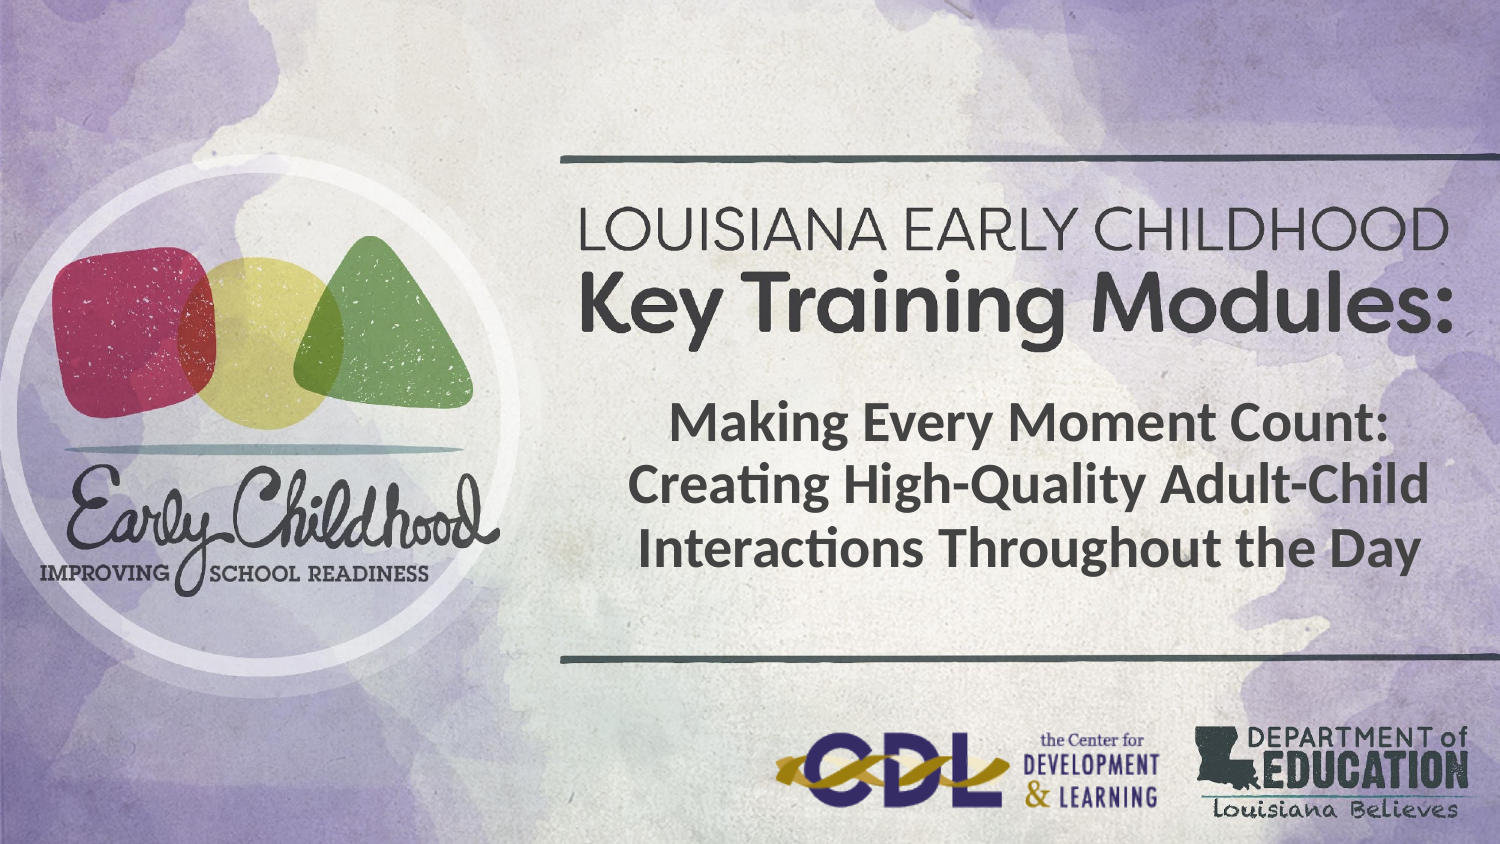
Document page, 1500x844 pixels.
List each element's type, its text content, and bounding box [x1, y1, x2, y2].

picture [0, 0, 1500, 844]
title Making Every Moment Count: Creating High-Quality Adult-Child Interactions Throughout the Day [559, 318, 1500, 652]
